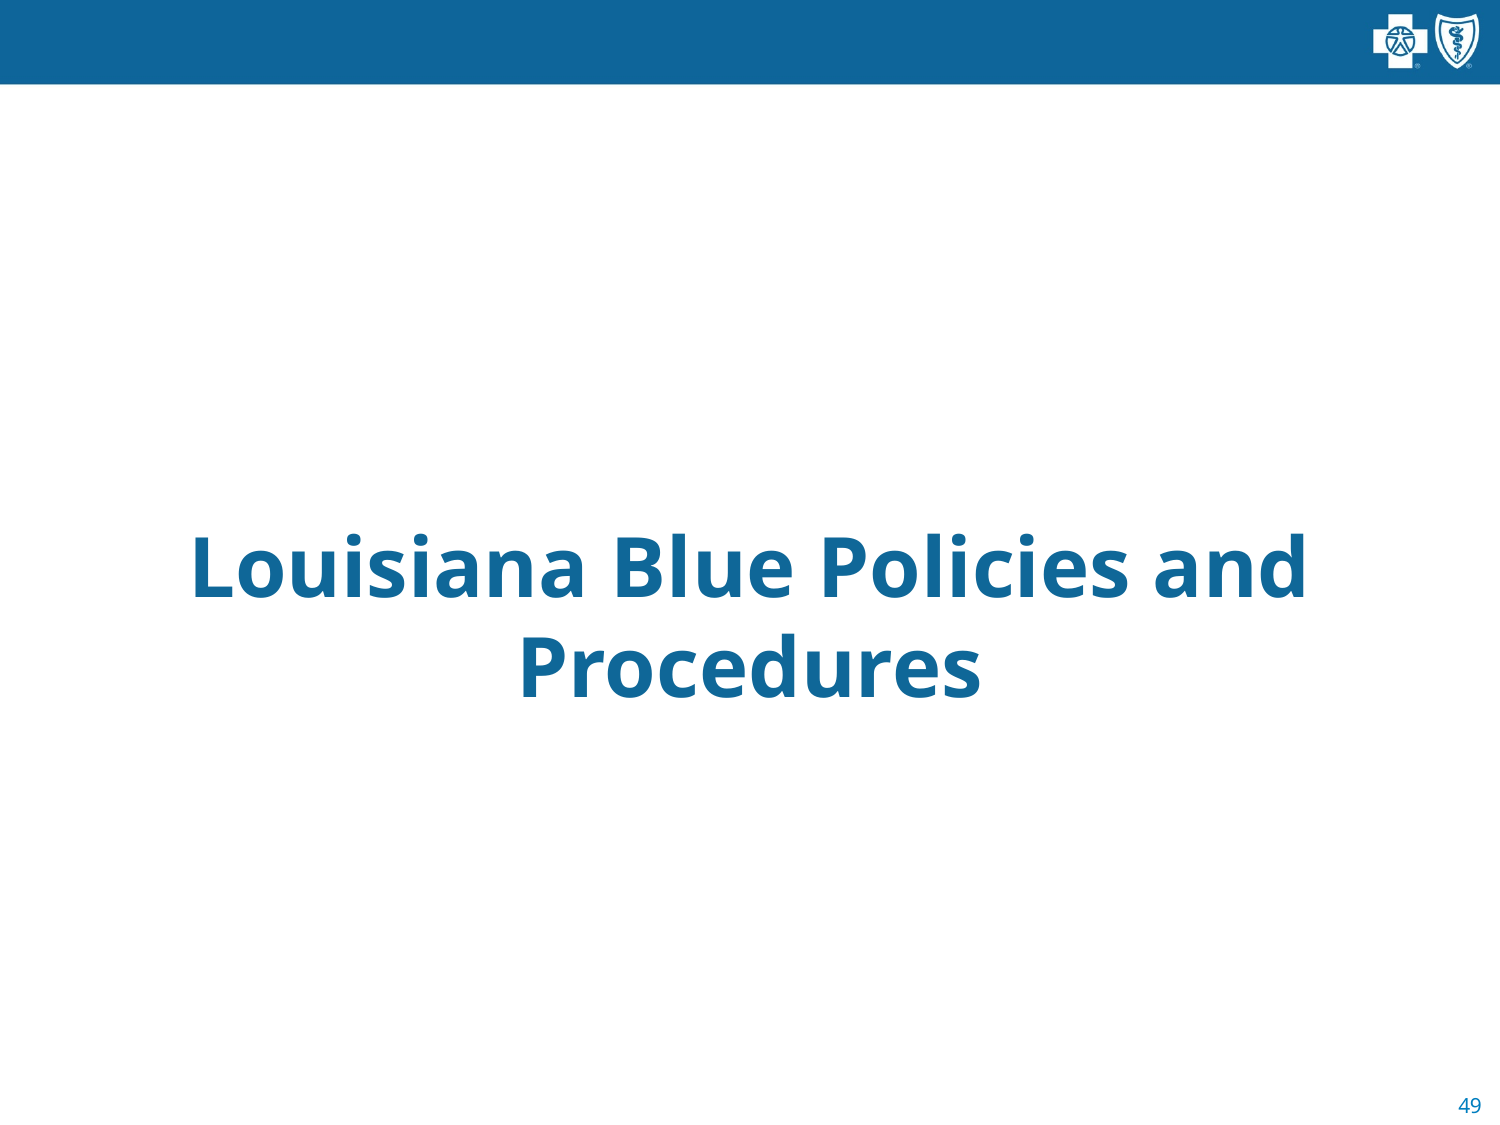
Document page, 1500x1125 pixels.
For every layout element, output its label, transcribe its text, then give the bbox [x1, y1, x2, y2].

title Louisiana Blue Policies and Procedures [112, 506, 1388, 619]
picture [0, 0, 1500, 1125]
